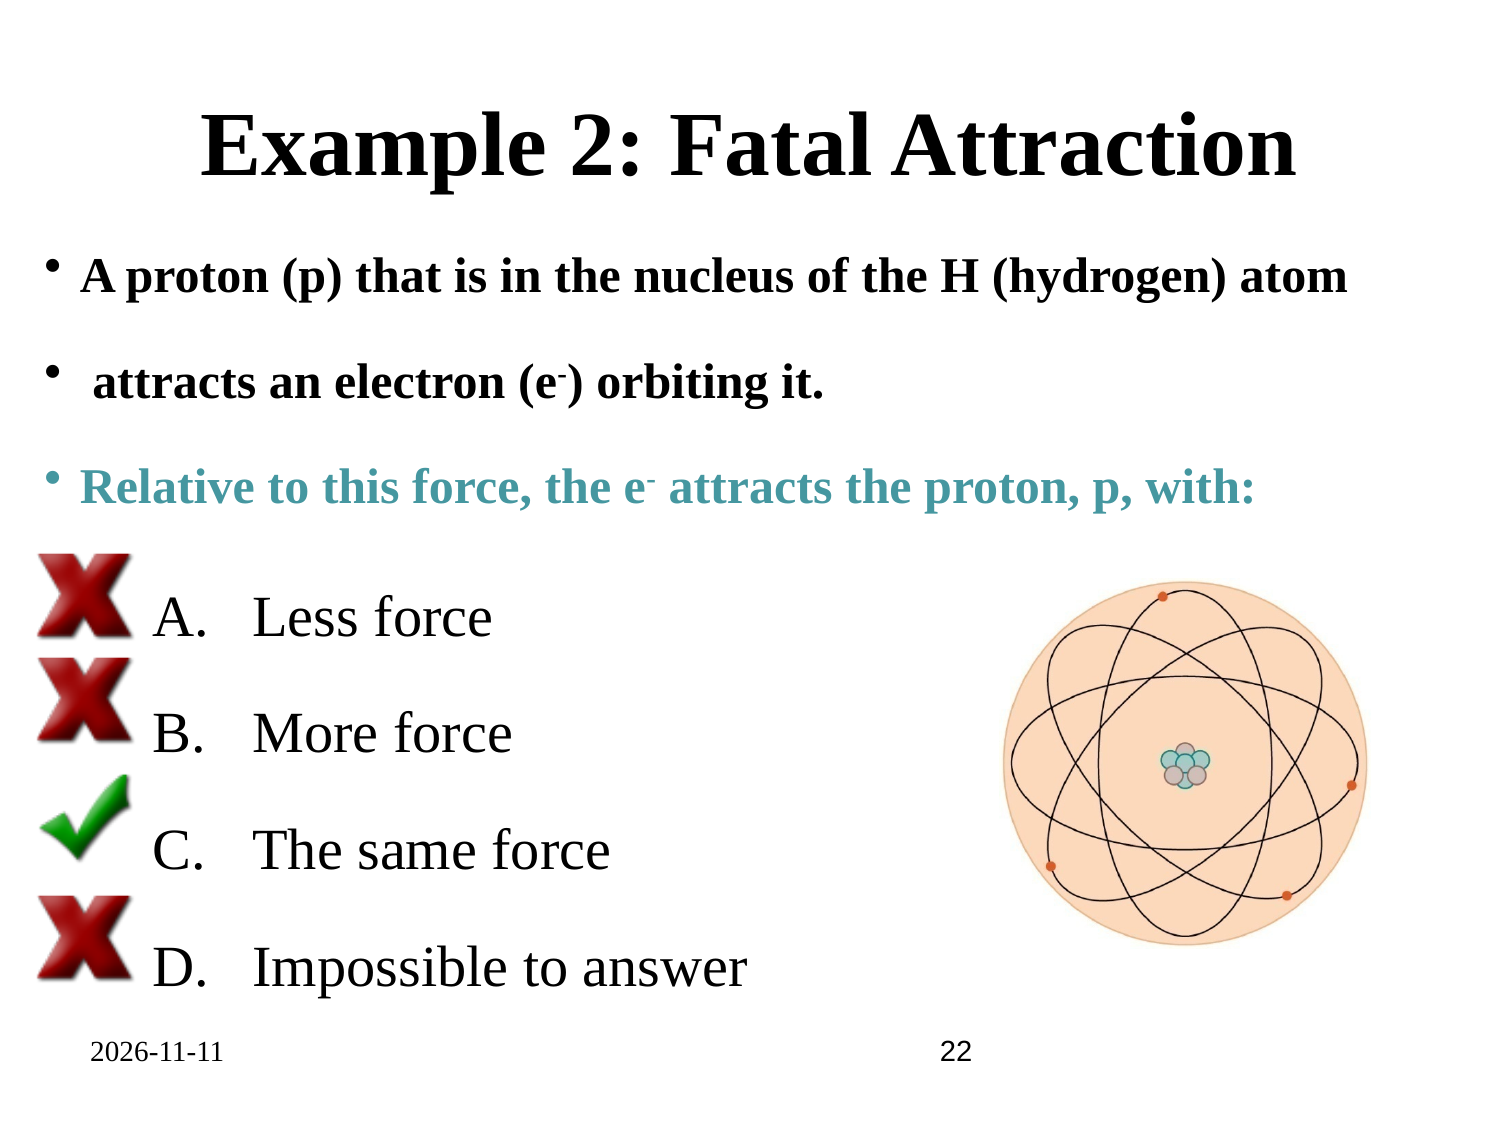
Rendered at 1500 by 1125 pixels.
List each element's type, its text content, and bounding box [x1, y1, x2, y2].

picture [32, 543, 138, 753]
text_box A proton (p) that is in the nucleus of the H (hydrogen) atom attracts an electron (e-) orbiting it. Relative to this force, the e- attracts the proton, p, with: [29, 198, 1380, 522]
title Example 2: Fatal Attraction [74, 44, 1426, 233]
picture [32, 885, 138, 990]
picture [32, 766, 138, 871]
picture [999, 577, 1371, 949]
slide_number 22 [512, 1024, 988, 1103]
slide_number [74, 1024, 426, 1103]
list Less force More force The same force Impossible to answer [137, 535, 951, 1053]
